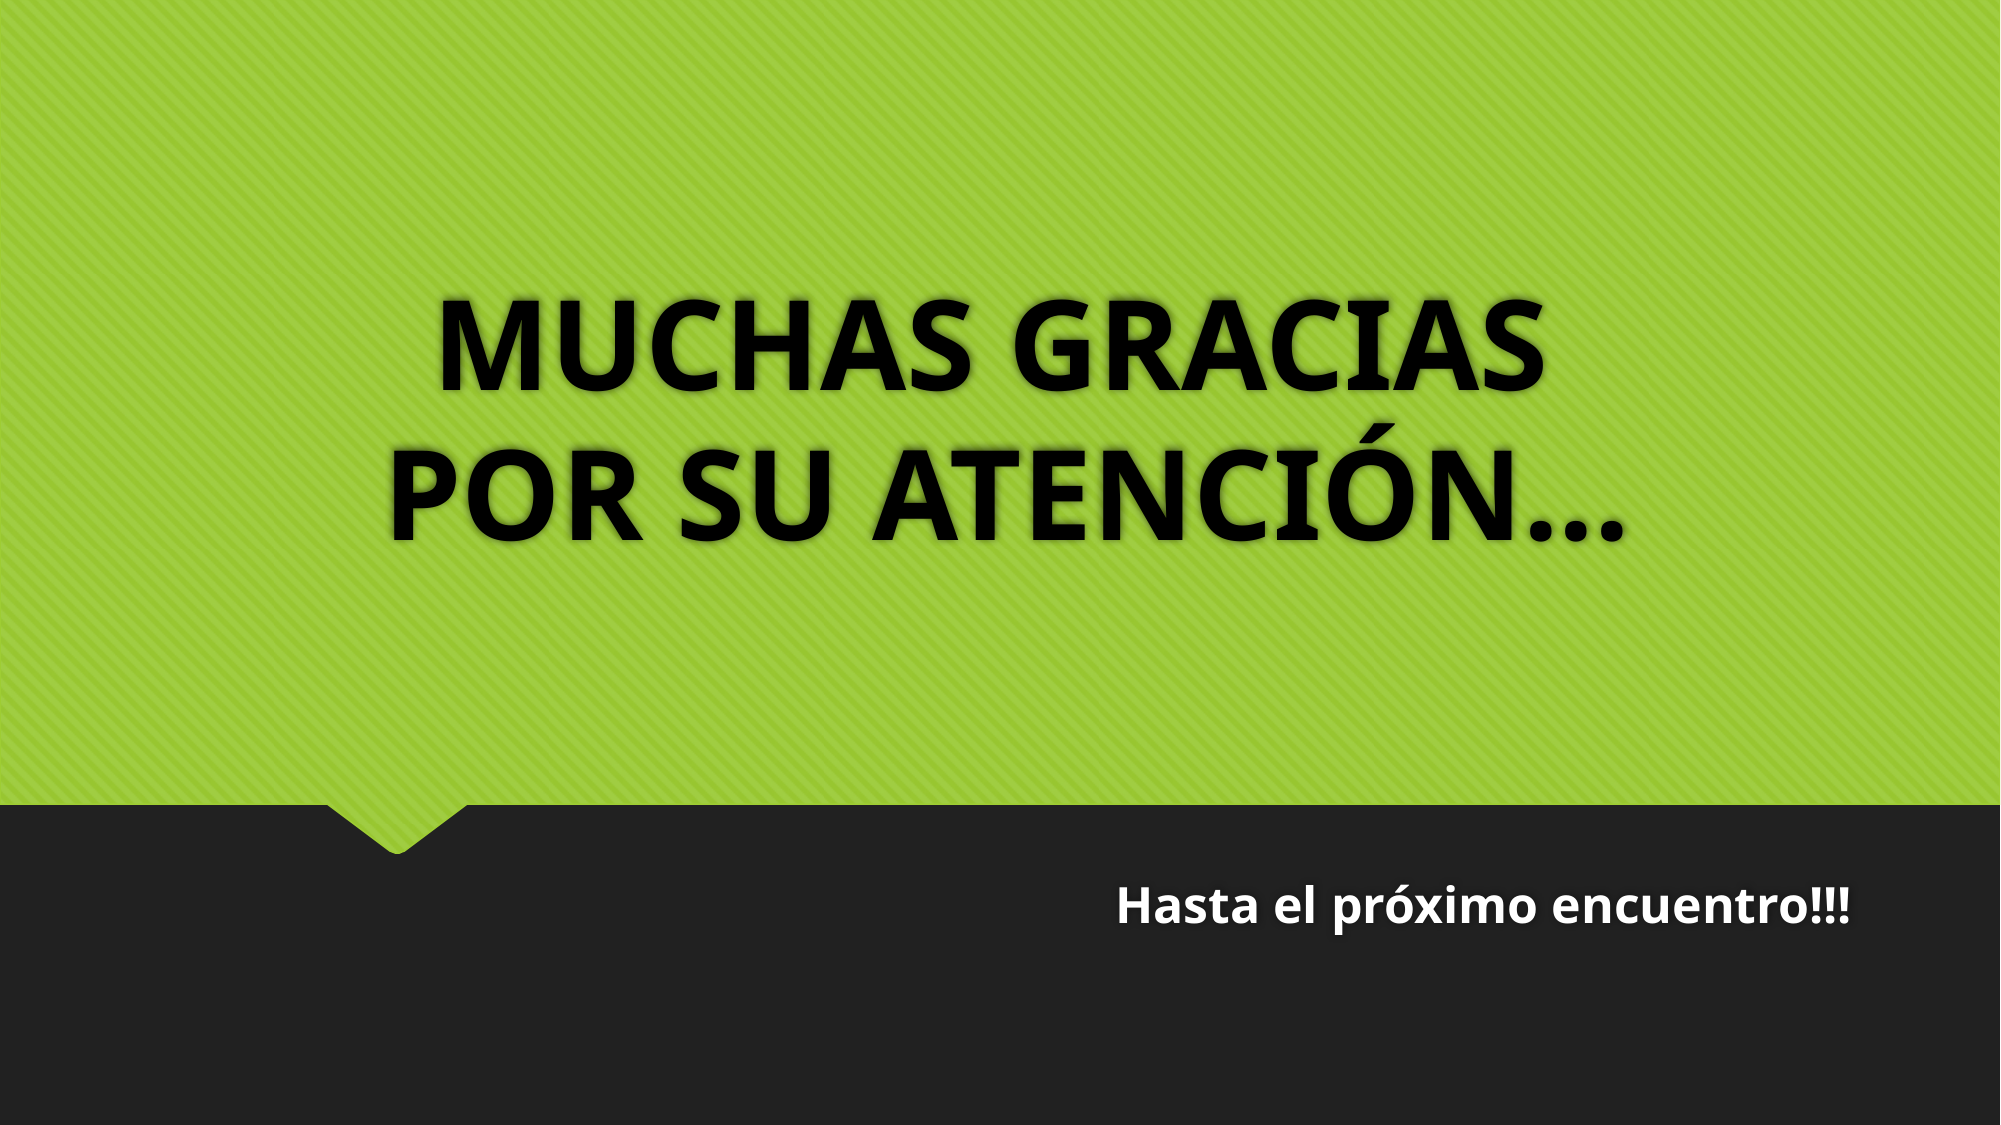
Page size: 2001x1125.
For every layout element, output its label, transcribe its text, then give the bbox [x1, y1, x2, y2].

title MUCHAS GRACIAS POR SU ATENCIÓN... [140, 82, 1875, 573]
subtitle Hasta el próximo encuentro!!! [132, 866, 1868, 938]
